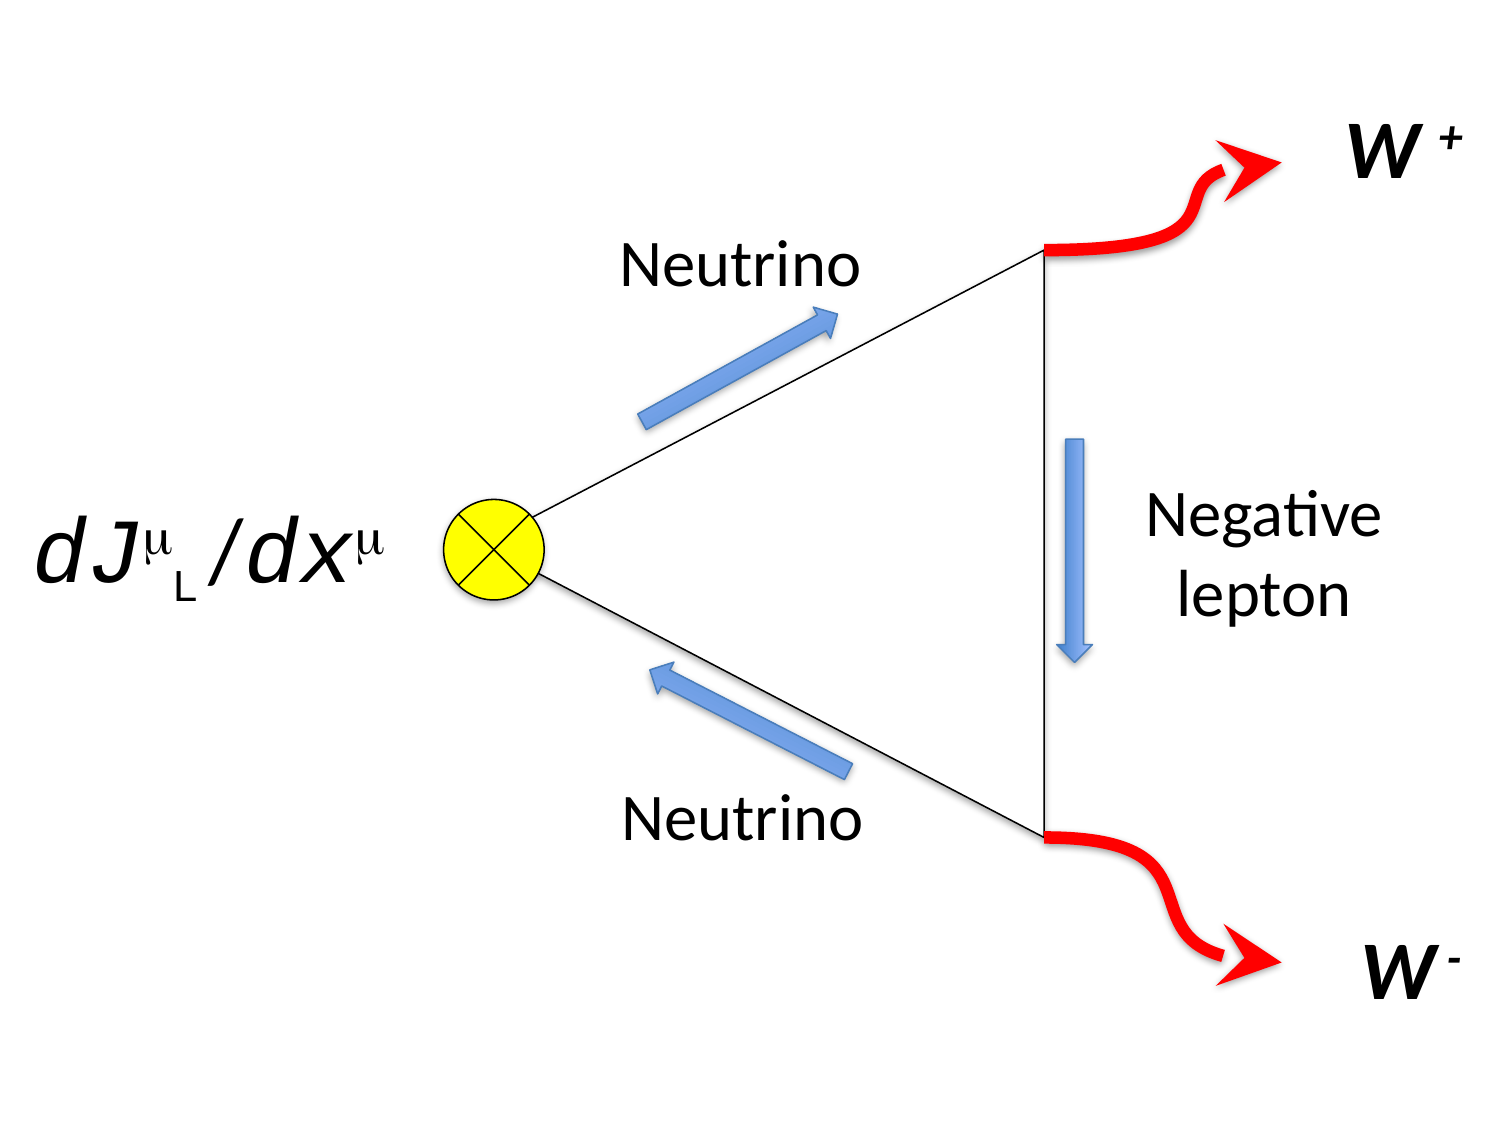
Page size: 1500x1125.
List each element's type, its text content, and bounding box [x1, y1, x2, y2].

text_box [534, 252, 1045, 836]
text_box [1043, 162, 1282, 251]
text_box [649, 661, 854, 766]
text_box Neutrino [606, 766, 972, 862]
text_box Neutrino [604, 212, 970, 308]
text_box W + [1329, 87, 1478, 203]
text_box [1043, 837, 1282, 963]
text_box [1055, 438, 1094, 663]
text_box [637, 308, 839, 431]
text_box W - [1345, 908, 1477, 1024]
text_box Negative lepton [1117, 462, 1412, 638]
text_box dJmL /dxm [17, 483, 443, 618]
text_box [443, 498, 545, 601]
